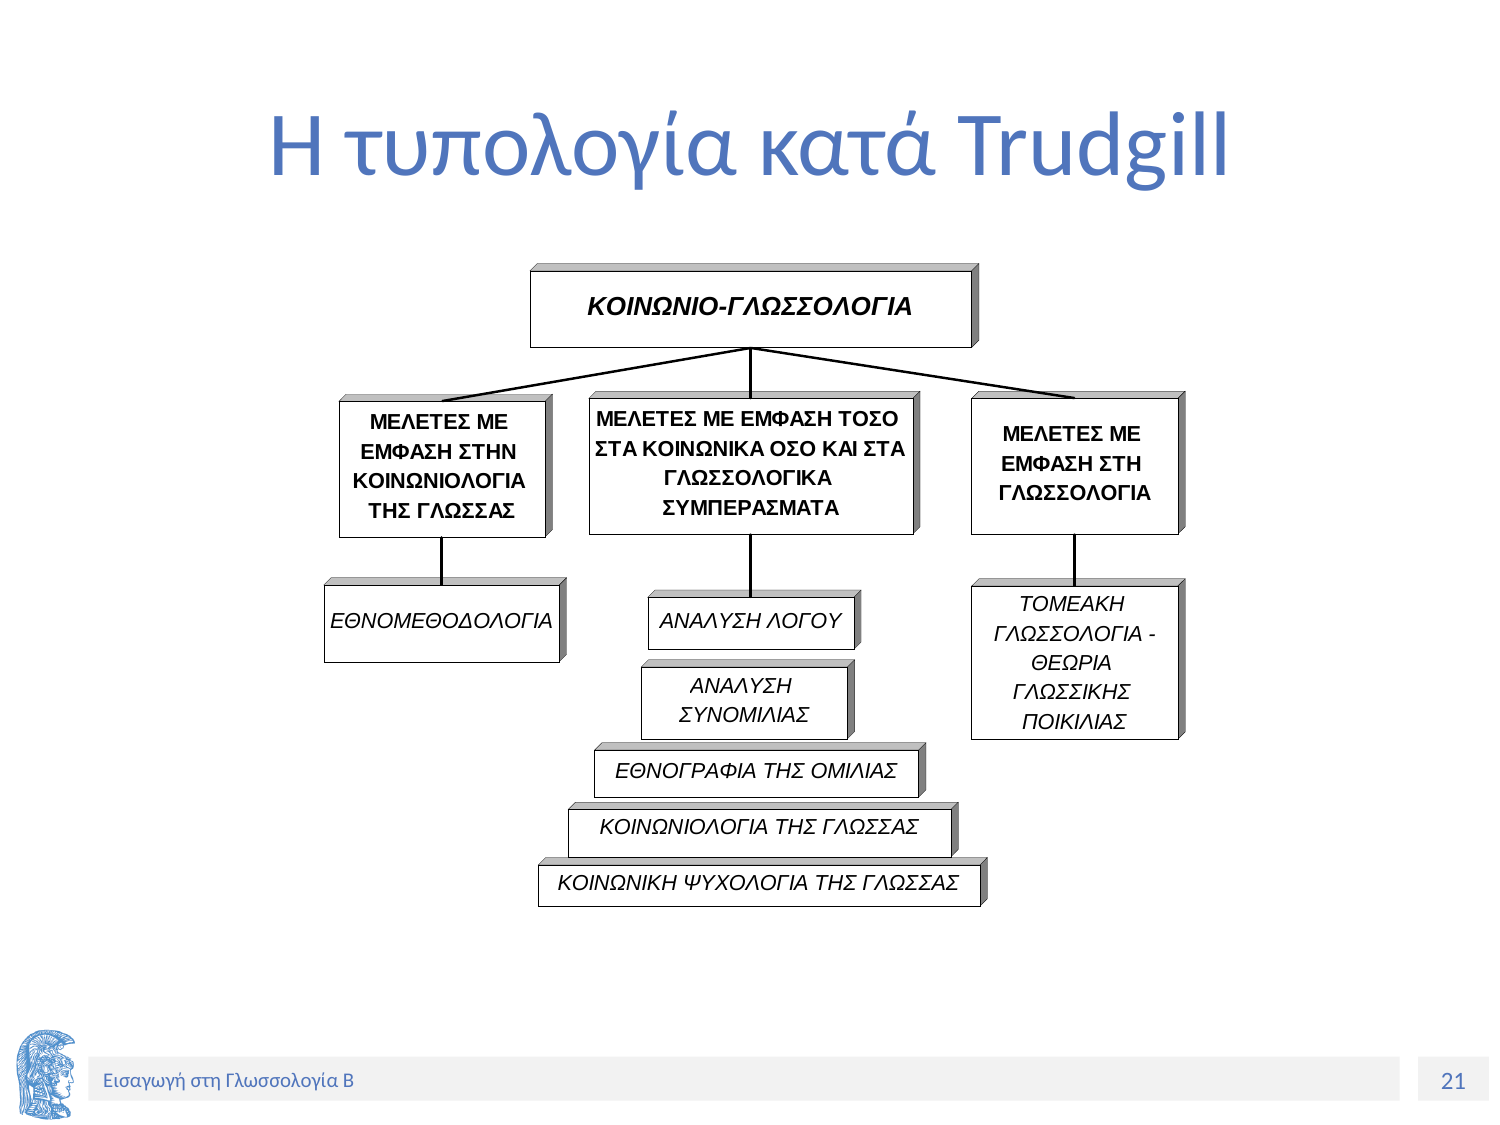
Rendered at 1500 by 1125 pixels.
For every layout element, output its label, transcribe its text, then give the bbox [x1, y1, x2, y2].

title H τυπολογία κατά Trudgill [75, 44, 1425, 233]
picture [9, 1026, 81, 1120]
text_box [284, 249, 1216, 965]
